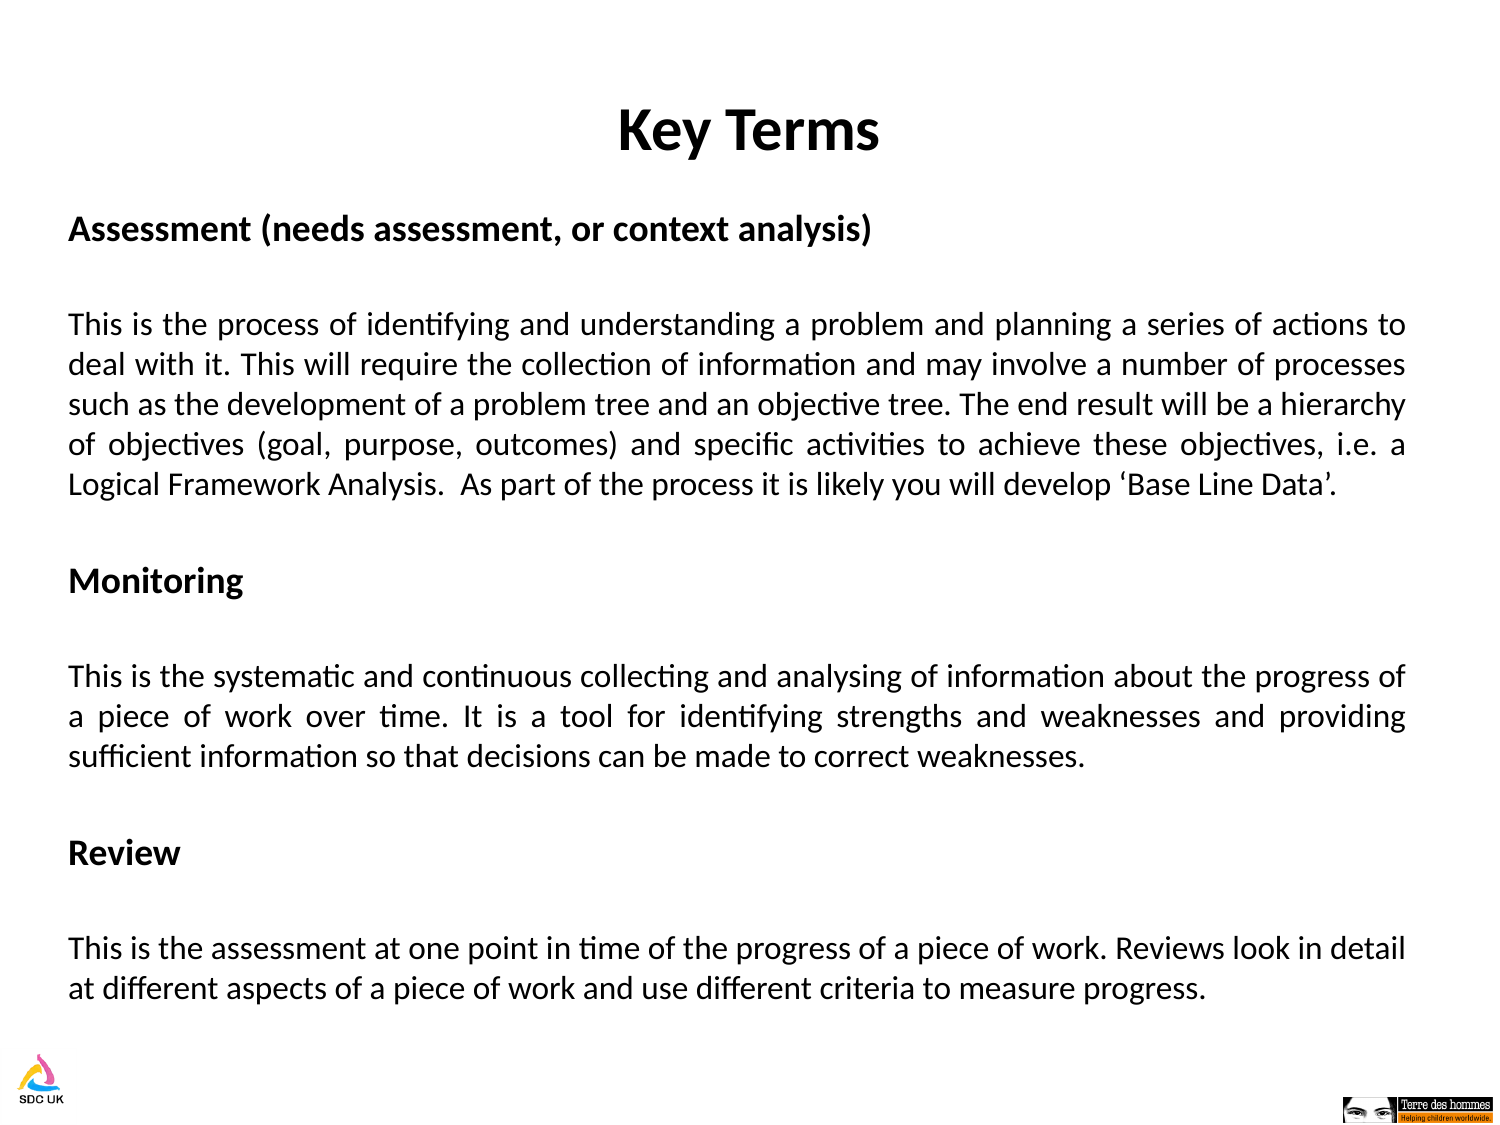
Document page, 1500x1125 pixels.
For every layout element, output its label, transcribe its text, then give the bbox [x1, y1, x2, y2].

picture [0, 1048, 77, 1125]
picture [1343, 1097, 1494, 1124]
title Key Terms [112, 30, 1388, 196]
subtitle Assessment (needs assessment, or context analysis) This is the process of identifying and understanding a problem and planning a series of actions to deal with it. This will require the collection of information and may involve a number of processes such as the development of a problem tree and an objective tree. The end result will be a hierarchy of objectives (goal, purpose, outcomes) and specific activities to achieve these objectives, i.e. a Logical Framework Analysis. As part of the process it is likely you will develop ‘Base Line Data’. Monitoring This is the systematic and continuous collecting and analysing of information about the progress of a piece of work over time. It is a tool for identifying strengths and weaknesses and providing sufficient information so that decisions can be made to correct weaknesses. Review This is the assessment at one point in time of the progress of a piece of work. Reviews look in detail at different aspects of a piece of work and use different criteria to measure progress. [53, 196, 1424, 1059]
